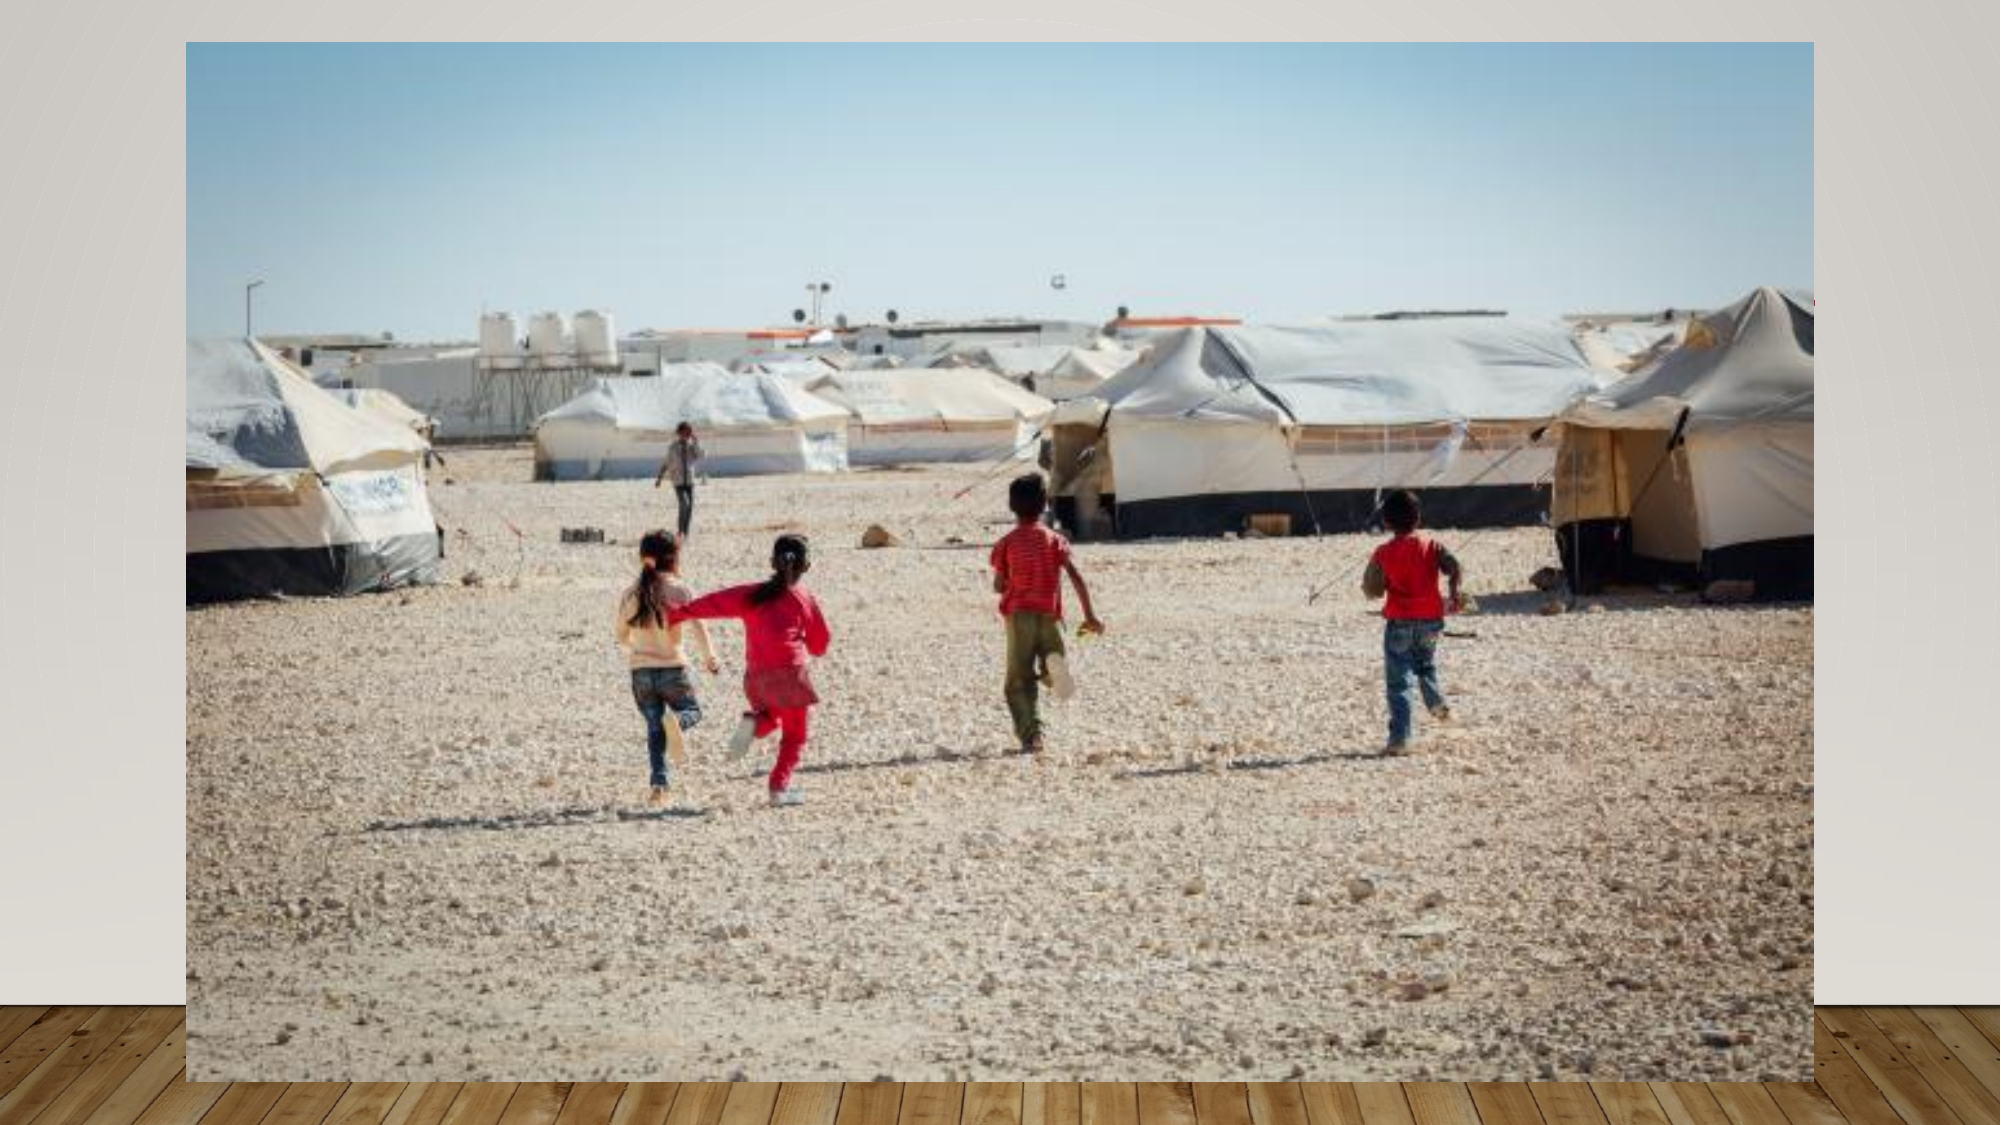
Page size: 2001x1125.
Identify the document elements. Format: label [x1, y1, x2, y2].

list [186, 42, 1814, 1083]
picture [0, 1005, 2000, 1125]
title [83, 0, 1659, 173]
